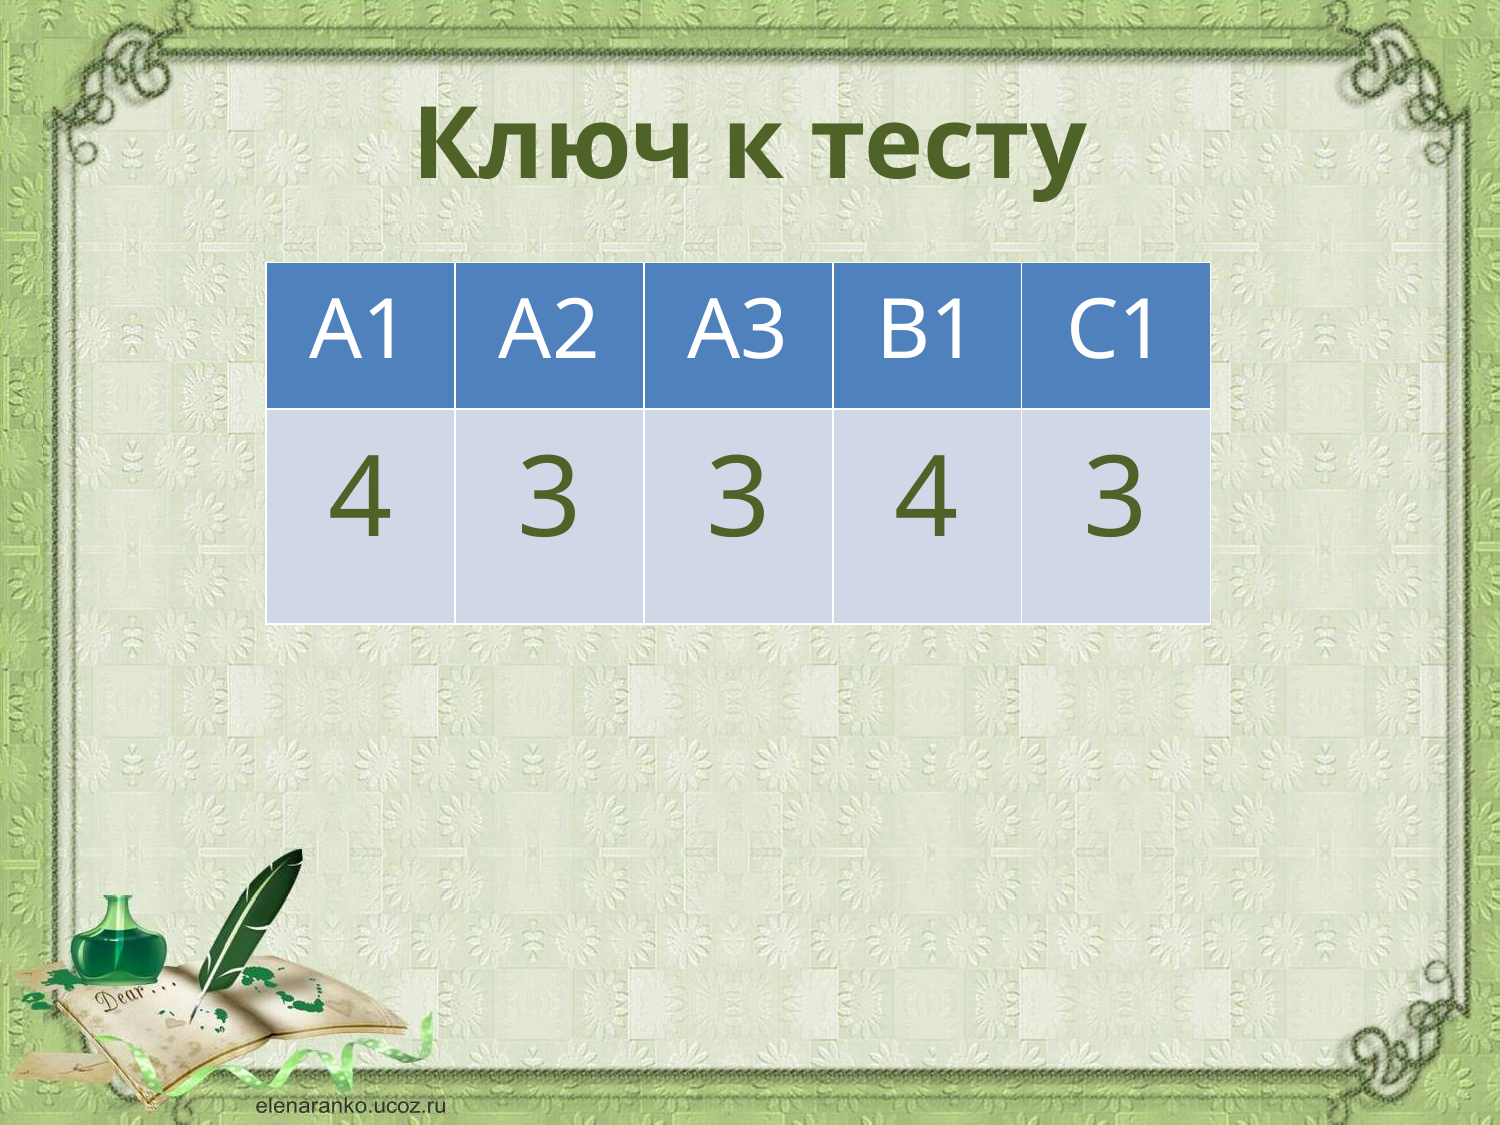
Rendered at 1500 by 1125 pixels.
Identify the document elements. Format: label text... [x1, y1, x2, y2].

table_header В1 [834, 263, 1021, 408]
table_cell 4 [267, 410, 454, 623]
table_cell 3 [1022, 410, 1210, 623]
table_cell 3 [456, 410, 643, 623]
table_cell 4 [834, 410, 1021, 623]
table_header А1 [267, 263, 454, 408]
title Ключ к тесту [75, 45, 1425, 233]
table_header С1 [1022, 263, 1210, 408]
table_header А3 [645, 263, 832, 408]
table_cell 3 [645, 410, 832, 623]
picture [0, 0, 1500, 1125]
table_header А2 [456, 263, 643, 408]
